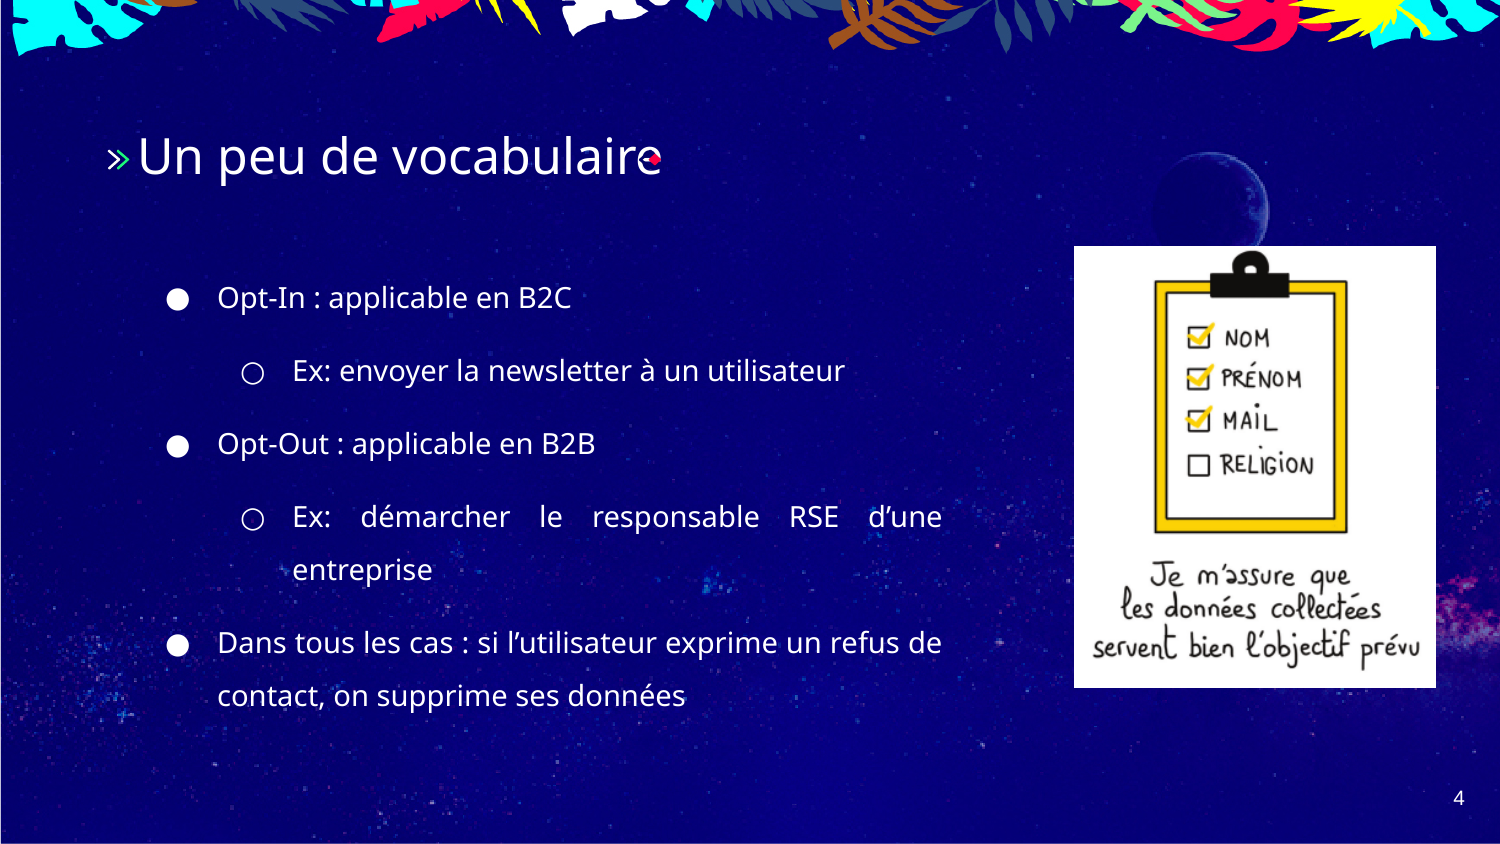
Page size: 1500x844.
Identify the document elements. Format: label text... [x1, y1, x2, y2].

text_box Un peu de vocabulaire [136, 124, 675, 186]
picture [0, 0, 1500, 844]
text_box Opt-In : applicable en B2C Ex: envoyer la newsletter à un utilisateur Opt-Out : applicable en B2B Ex: démarcher le responsable RSE d’une entreprise Dans tous les cas : si l’utilisateur exprime un refus de contact, on supprime ses données [127, 246, 958, 741]
slide_number ‹#› [1389, 764, 1480, 830]
